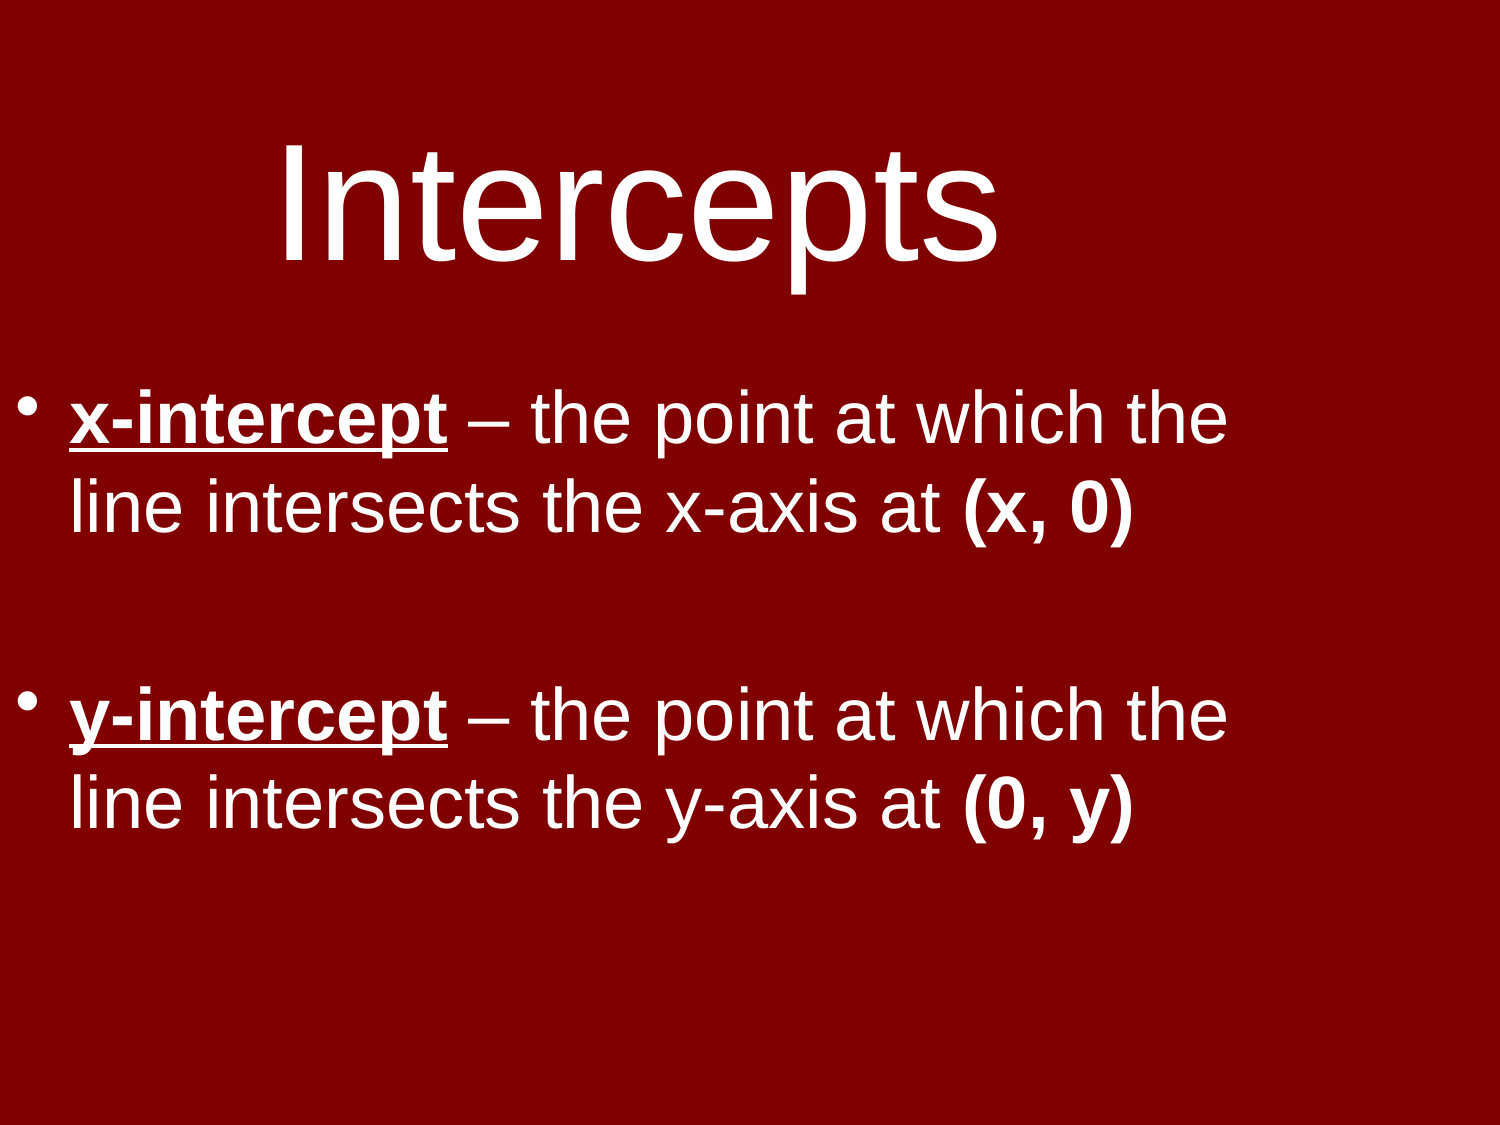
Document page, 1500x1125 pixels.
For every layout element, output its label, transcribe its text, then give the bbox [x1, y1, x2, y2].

title Intercepts [0, 99, 1276, 288]
list x-intercept – the point at which the line intersects the x-axis at (x, 0) y-intercept – the point at which the line intersects the y-axis at (0, y) [0, 362, 1351, 968]
